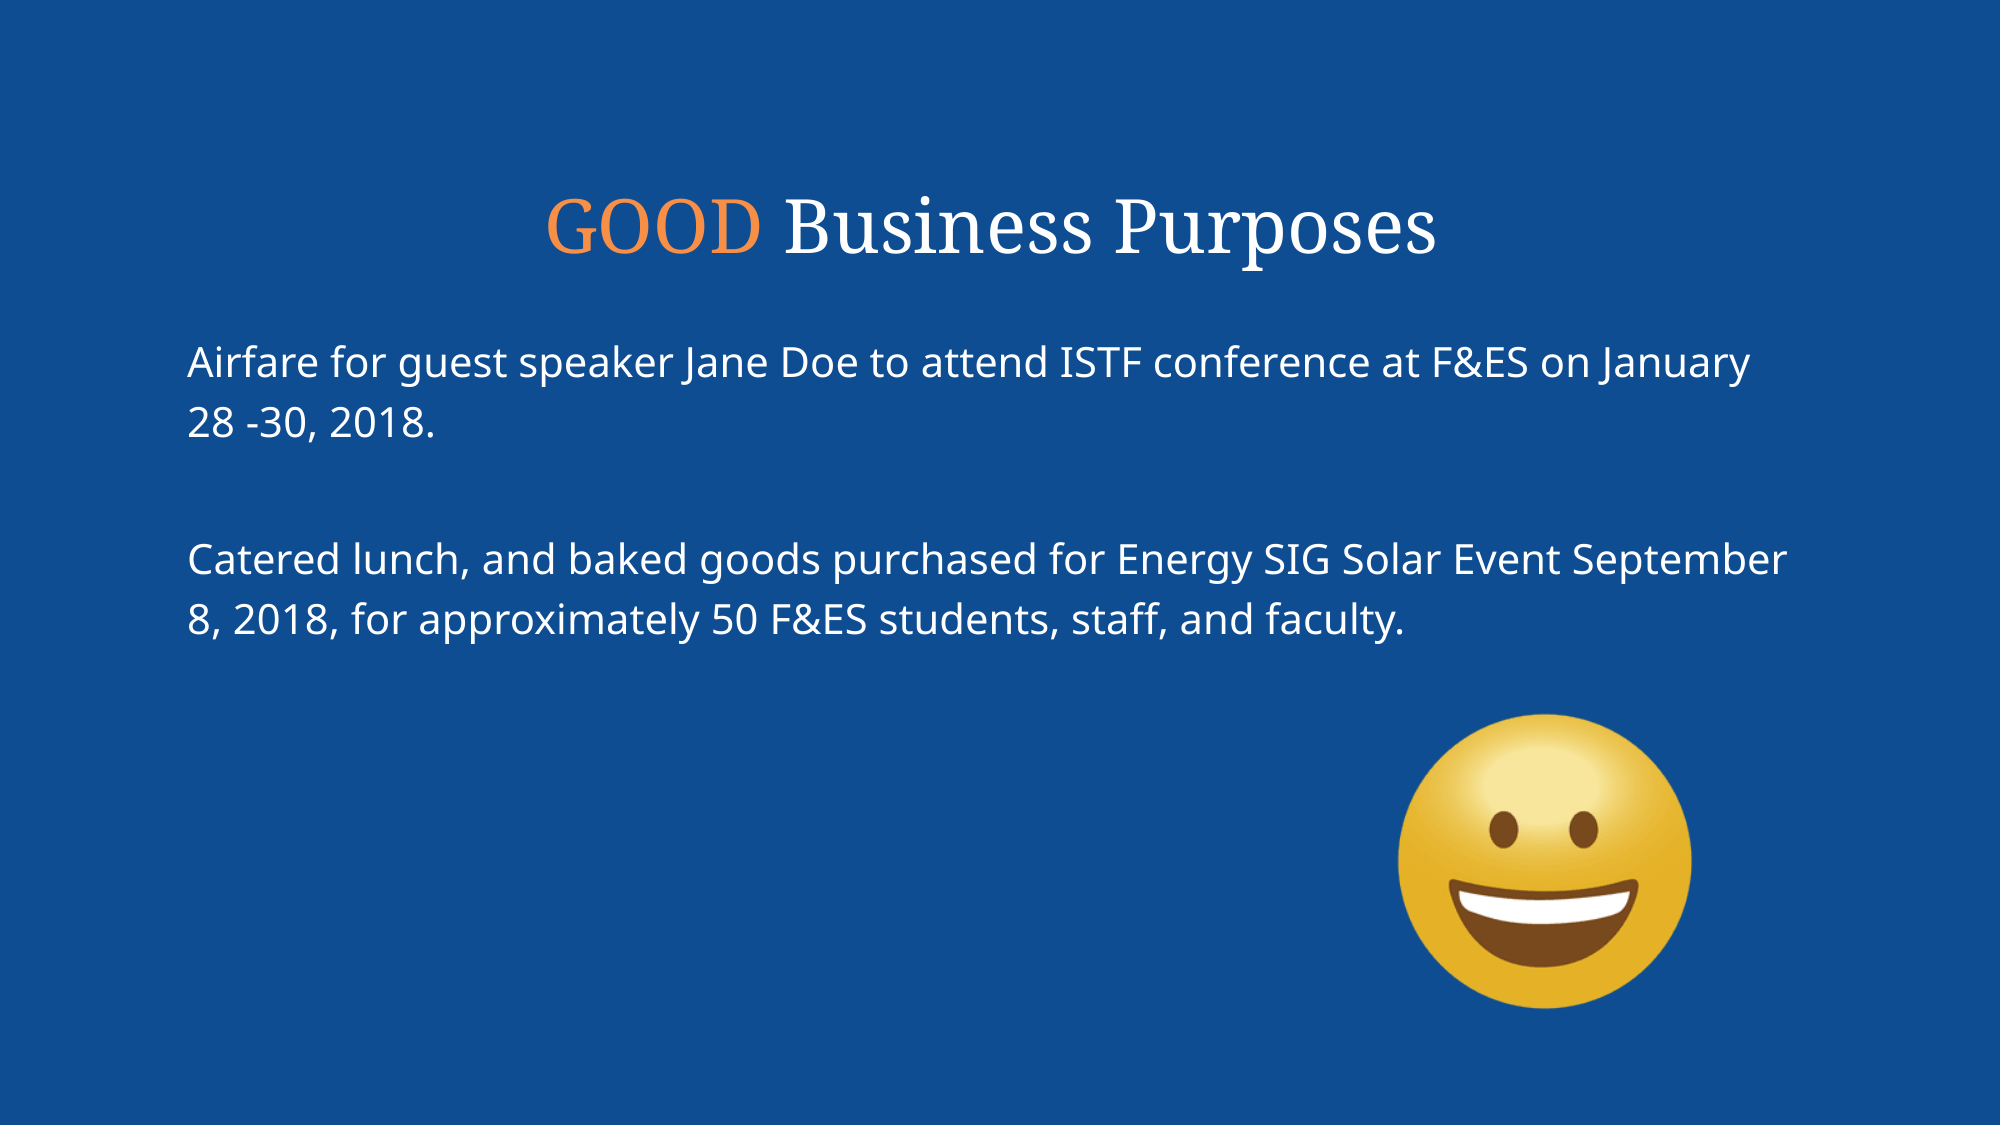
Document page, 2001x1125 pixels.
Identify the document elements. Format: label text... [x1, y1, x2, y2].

subtitle Airfare for guest speaker Jane Doe to attend ISTF conference at F&ES on January 28 -30, 2018. Catered lunch, and baked goods purchased for Energy SIG Solar Event September 8, 2018, for approximately 50 F&ES students, staff, and faculty. [172, 318, 1812, 922]
picture [1384, 701, 1706, 1023]
title GOOD Business Purposes [172, 153, 1812, 295]
